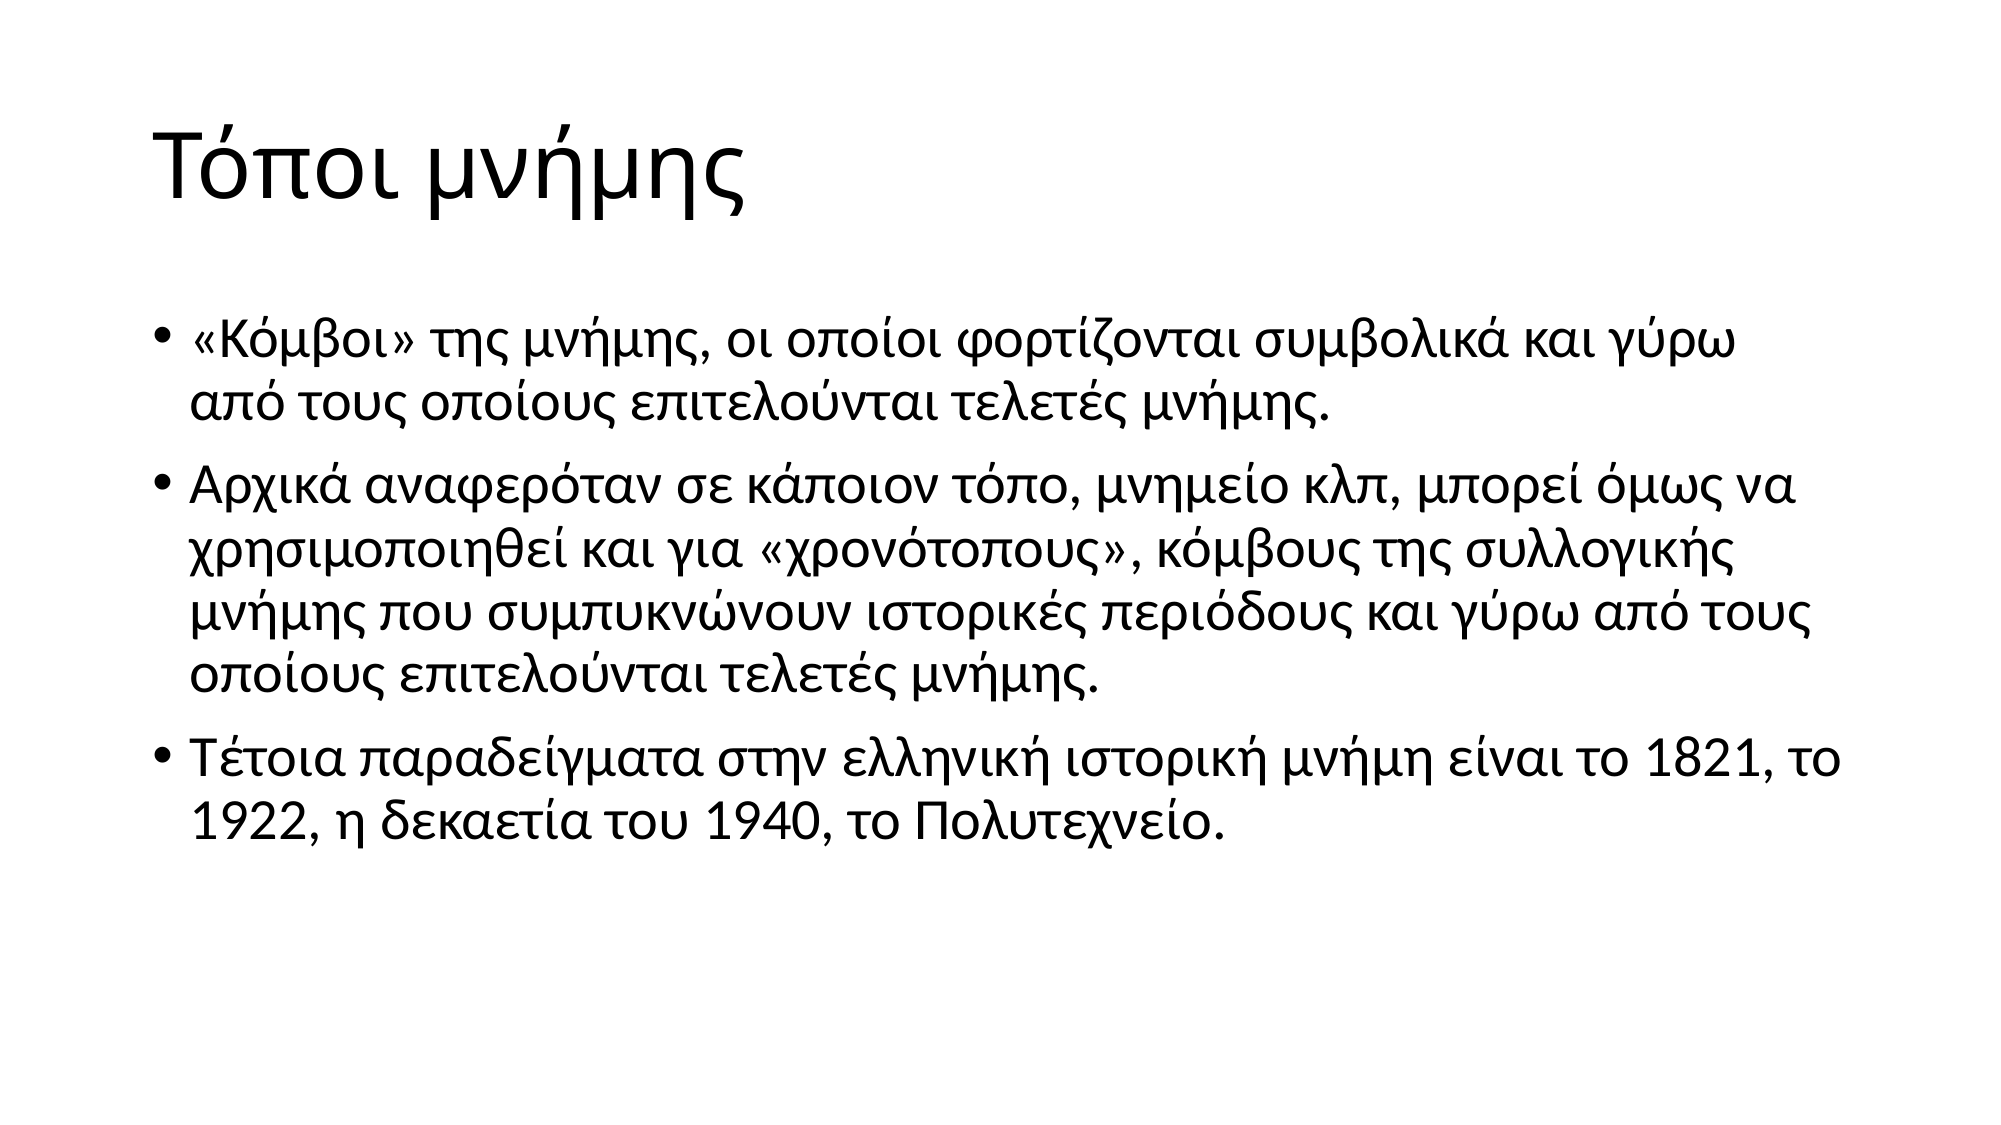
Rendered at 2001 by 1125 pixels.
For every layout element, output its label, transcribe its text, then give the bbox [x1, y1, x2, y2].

list «Κόμβοι» της μνήμης, οι οποίοι φορτίζονται συμβολικά και γύρω από τους οποίους επιτελούνται τελετές μνήμης. Αρχικά αναφερόταν σε κάποιον τόπο, μνημείο κλπ, μπορεί όμως να χρησιμοποιηθεί και για «χρονότοπους», κόμβους της συλλογικής μνήμης που συμπυκνώνουν ιστορικές περιόδους και γύρω από τους οποίους επιτελούνται τελετές μνήμης. Τέτοια παραδείγματα στην ελληνική ιστορική μνήμη είναι το 1821, το 1922, η δεκαετία του 1940, το Πολυτεχνείο. [137, 299, 1863, 1014]
title Τόποι μνήμης [137, 59, 1863, 278]
